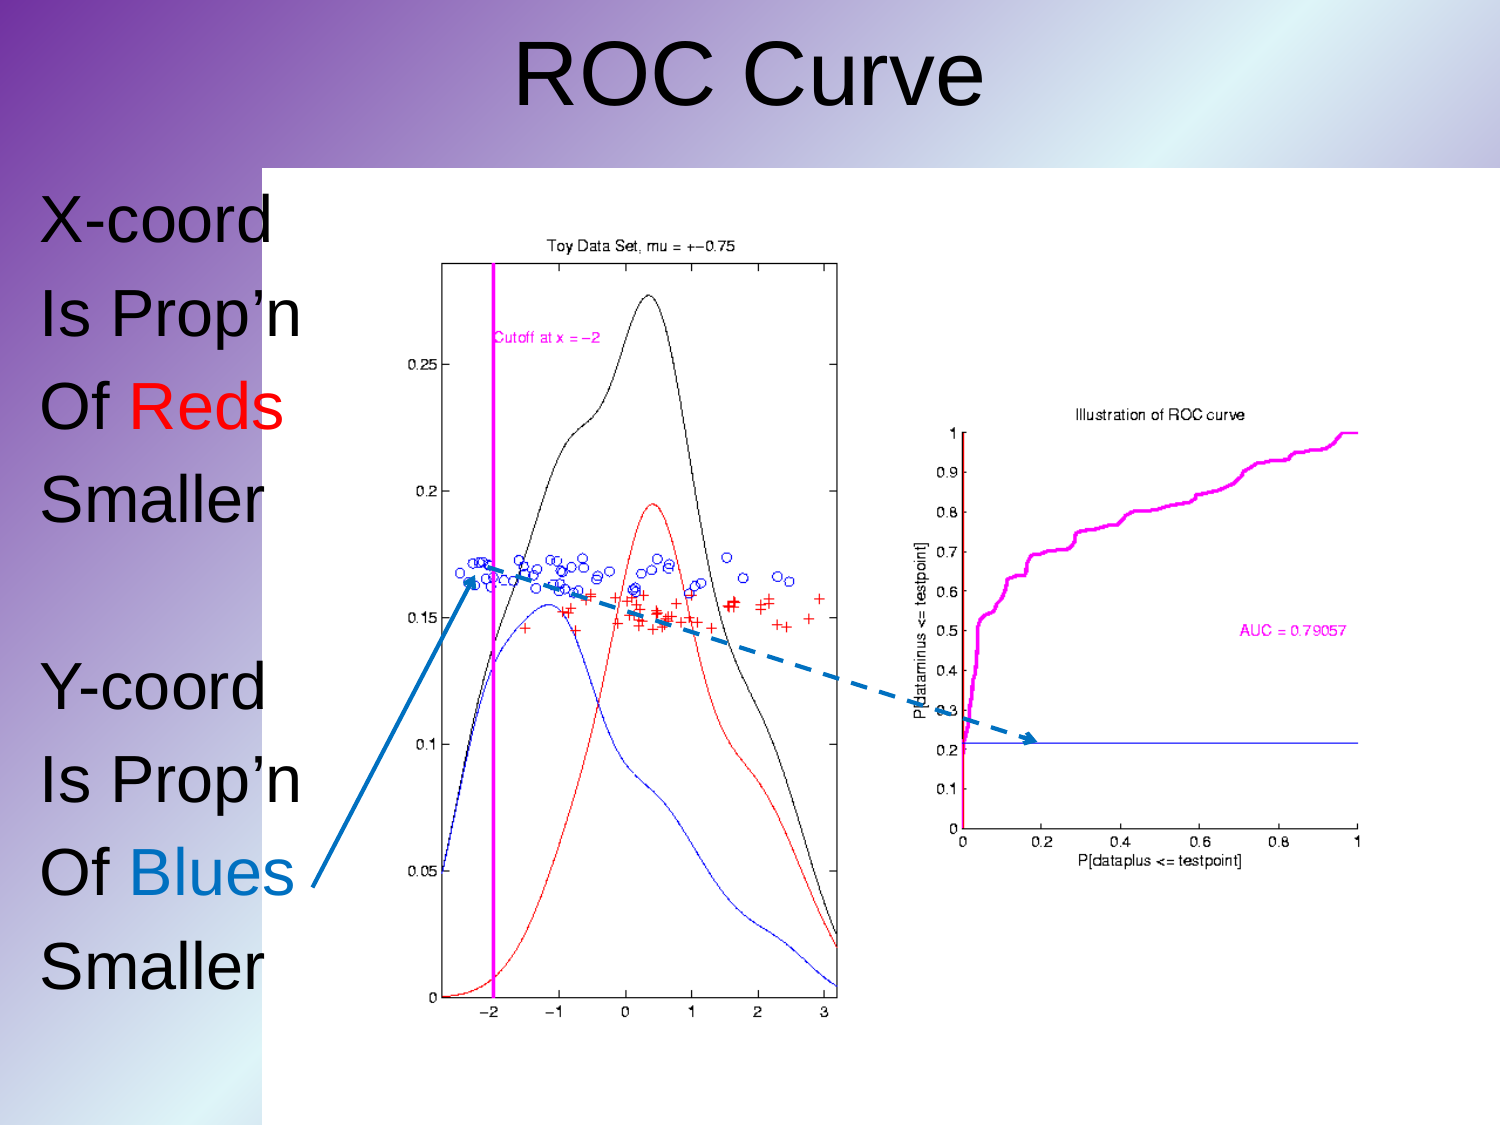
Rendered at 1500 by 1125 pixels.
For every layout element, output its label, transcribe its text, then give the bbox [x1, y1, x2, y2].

title ROC Curve [75, 12, 1425, 125]
list X-coord Is Prop’n Of Reds Smaller Y-coord Is Prop’n Of Blues Smaller [24, 168, 260, 1011]
picture [261, 168, 1500, 1125]
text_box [312, 574, 476, 888]
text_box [487, 566, 1038, 743]
